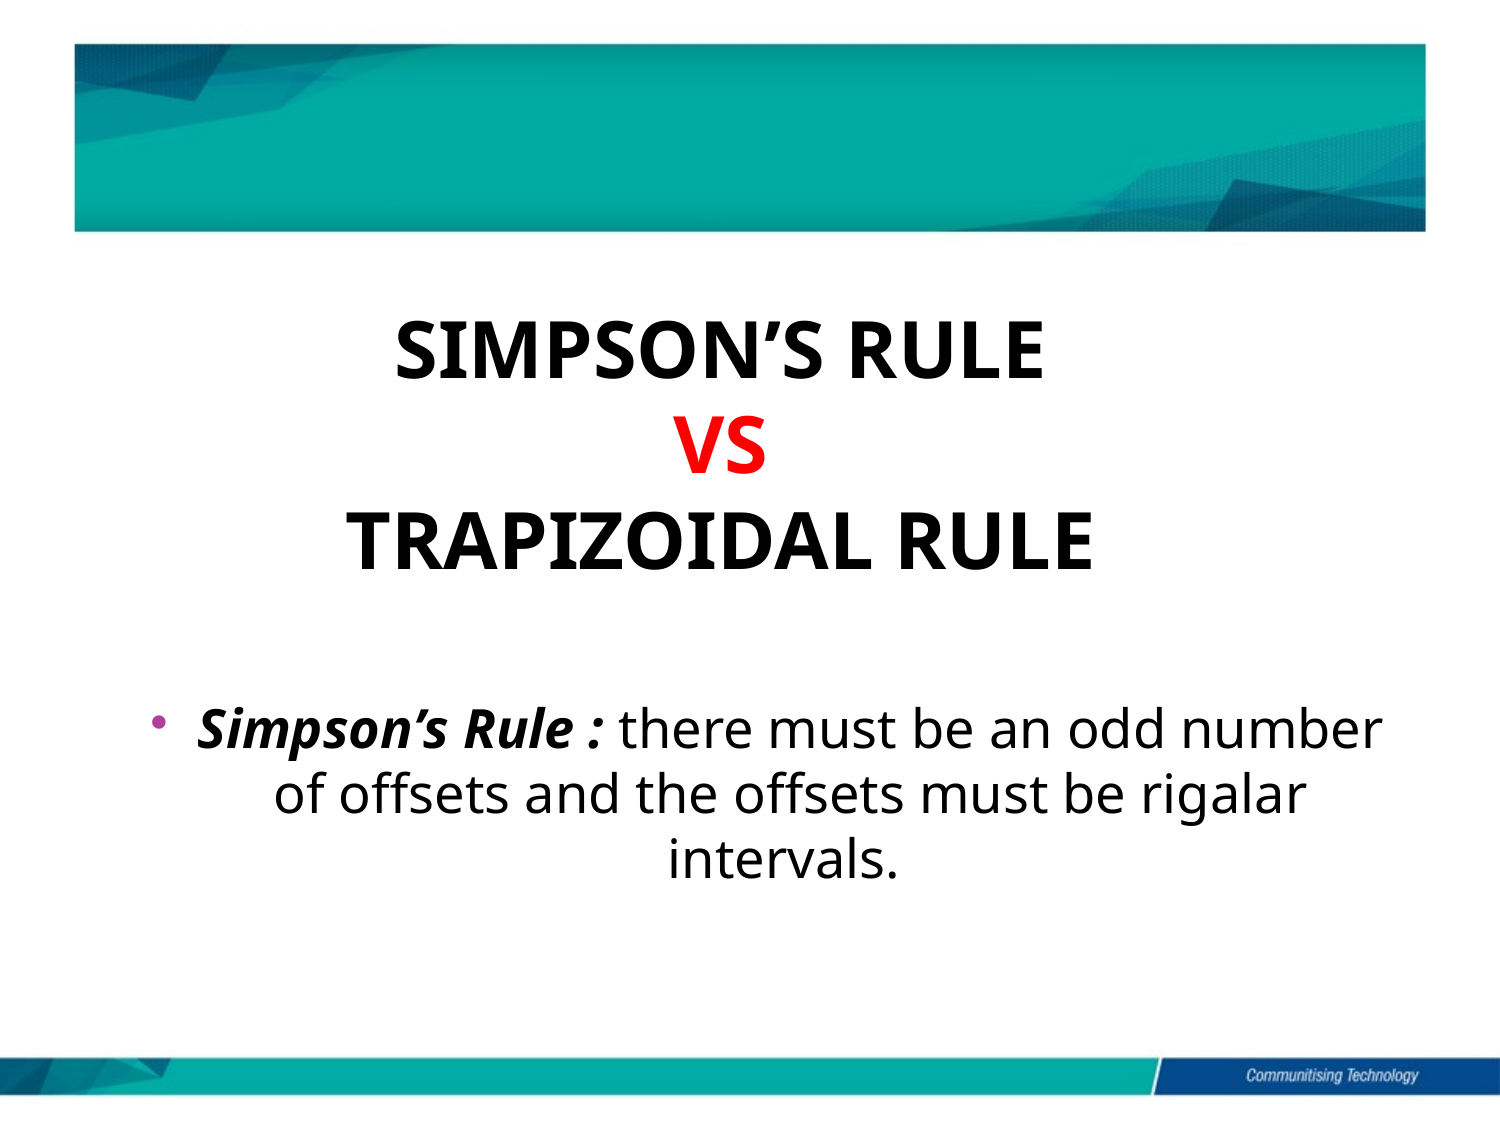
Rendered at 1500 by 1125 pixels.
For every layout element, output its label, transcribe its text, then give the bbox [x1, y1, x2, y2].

picture [0, 0, 1500, 1125]
list Simpson’s Rule : there must be an odd number of offsets and the offsets must be rigalar intervals. [137, 687, 1400, 961]
title SIMPSON’S RULE VS TRAPIZOIDAL RULE [137, 262, 1325, 585]
